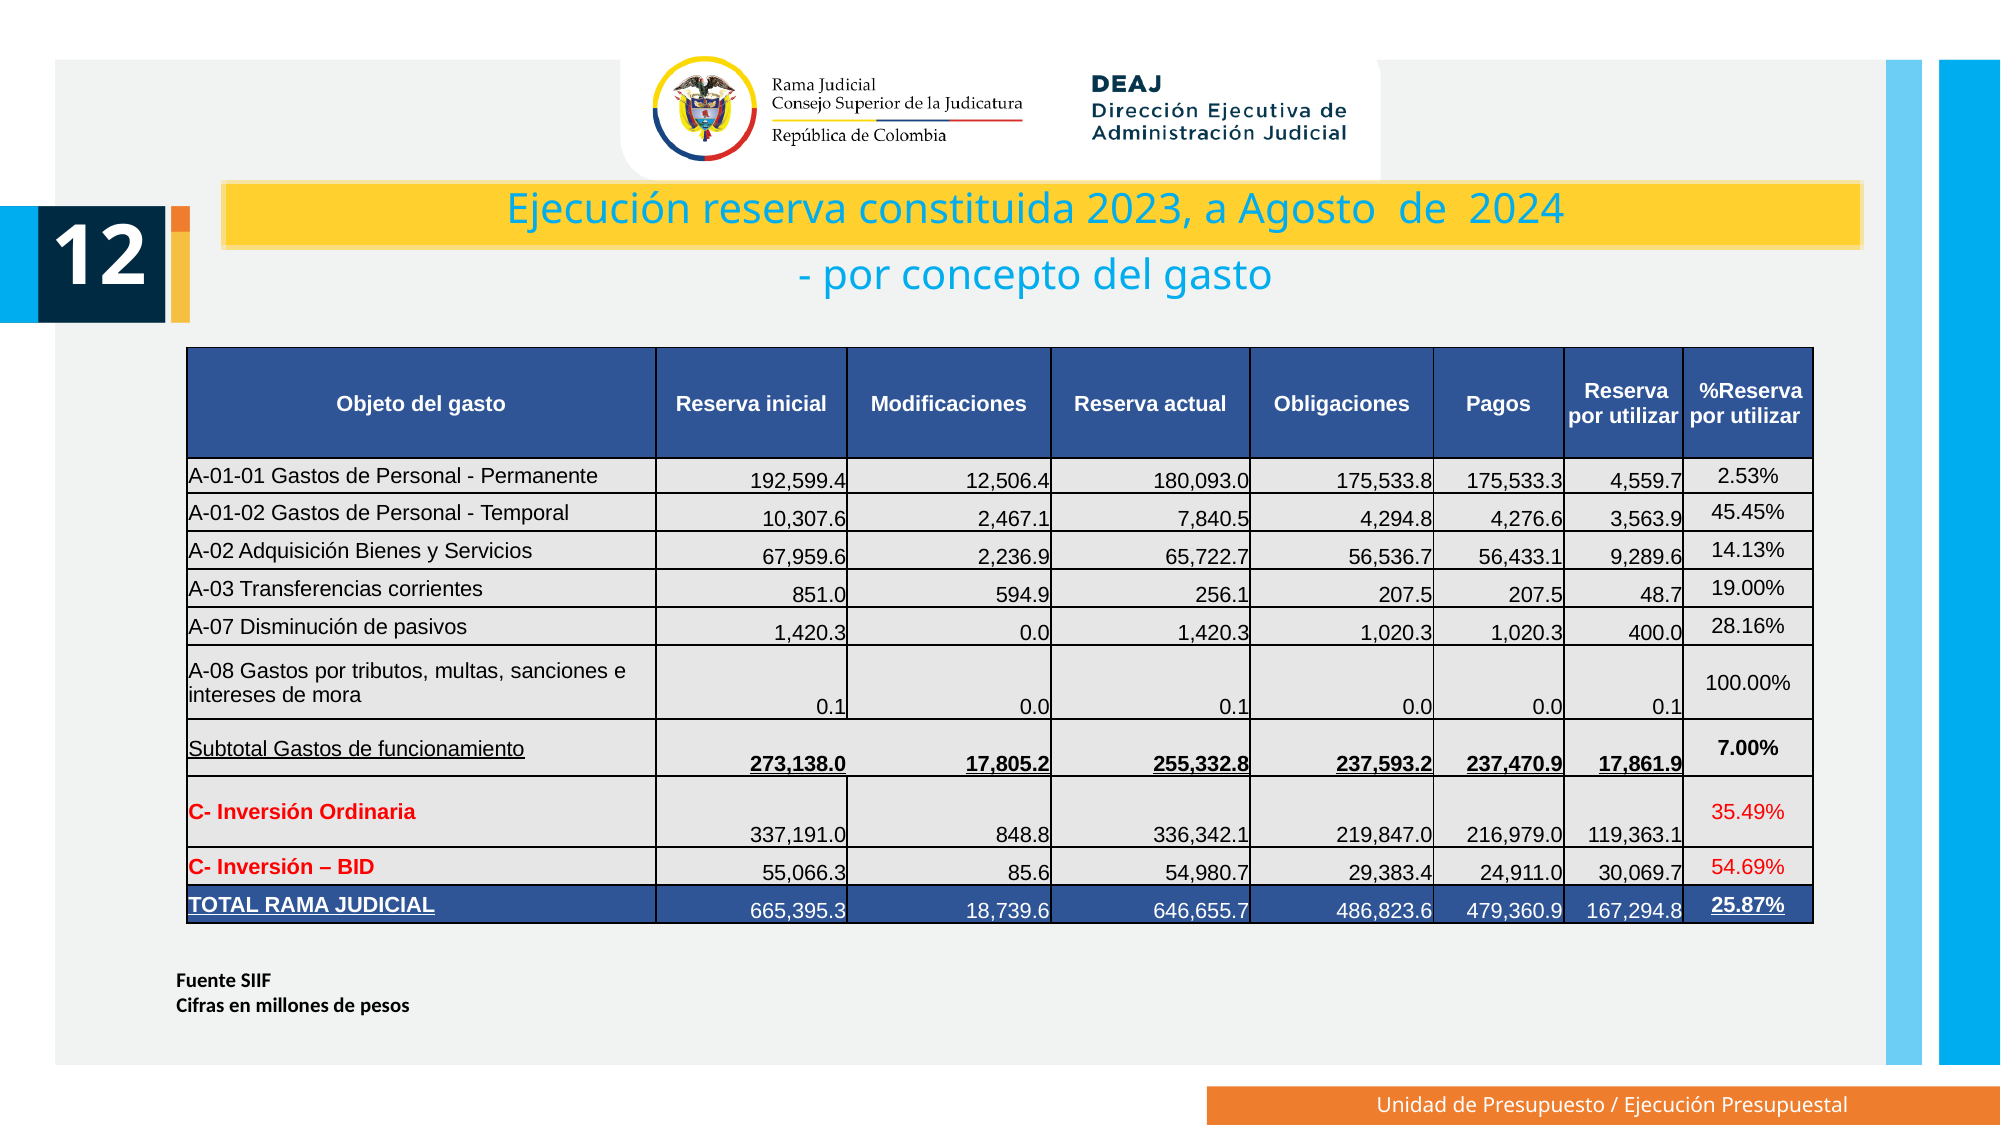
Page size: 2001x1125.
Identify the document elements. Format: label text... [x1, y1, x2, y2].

table_cell 0.0 [1434, 646, 1563, 718]
table_cell 28.16% [1684, 608, 1812, 644]
table_cell A-01-02 Gastos de Personal - Temporal [188, 494, 655, 530]
table_cell 336,342.1 [1052, 777, 1249, 846]
table_cell 256.1 [1052, 570, 1249, 606]
table_cell 0.0 [1251, 646, 1433, 718]
table_cell 486,823.6 [1251, 886, 1433, 922]
table_cell 216,979.0 [1434, 777, 1563, 846]
table_cell 4,294.8 [1251, 494, 1433, 530]
table_cell 48.7 [1565, 570, 1682, 606]
list Unidad de Presupuesto / Ejecución Presupuestal [1206, 1086, 2000, 1125]
table_cell 337,191.0 [657, 777, 846, 846]
table_cell Subtotal Gastos de funcionamiento [188, 720, 655, 775]
table_cell 25.87% [1684, 886, 1812, 922]
table_cell 219,847.0 [1251, 777, 1433, 846]
table_header Obligaciones [1251, 348, 1433, 457]
table_cell 45.45% [1684, 494, 1812, 530]
picture [0, 0, 2001, 1125]
table_cell A-01-01 Gastos de Personal - Permanente [188, 459, 655, 492]
table_cell 3,563.9 [1565, 494, 1682, 530]
table_cell 119,363.1 [1565, 777, 1682, 846]
table_cell 175,533.8 [1251, 459, 1433, 492]
table_cell 237,593.2 [1251, 720, 1433, 775]
table_cell A-02 Adquisición Bienes y Servicios [188, 532, 655, 568]
table_cell 255,332.8 [1052, 720, 1249, 775]
table_cell 0.1 [1052, 646, 1249, 718]
table_cell 55,066.3 [657, 848, 846, 884]
table_cell 0.0 [848, 646, 1050, 718]
table_cell 175,533.3 [1434, 459, 1563, 492]
table_cell 848.8 [848, 777, 1050, 846]
table_cell 0.1 [657, 646, 846, 718]
table_cell 0.1 [1565, 646, 1682, 718]
table_cell A-03 Transferencias corrientes [188, 570, 655, 606]
table_header Modificaciones [848, 348, 1050, 457]
table_cell TOTAL RAMA JUDICIAL [188, 886, 655, 922]
table_cell C- Inversión Ordinaria [188, 777, 655, 846]
table_cell 17,861.9 [1565, 720, 1682, 775]
table_cell 646,655.7 [1052, 886, 1249, 922]
list Ejecución reserva constituida 2023, a Agosto de 2024 - por concepto del gasto [205, 180, 1877, 264]
table_cell 67,959.6 [657, 532, 846, 568]
table_cell 192,599.4 [657, 459, 846, 492]
table_cell 273,138.0 [657, 720, 847, 775]
table_cell 30,069.7 [1565, 848, 1682, 884]
table_cell 85.6 [848, 848, 1050, 884]
table_cell 7,840.5 [1052, 494, 1249, 530]
table_cell 1,420.3 [1052, 608, 1249, 644]
table_cell 4,276.6 [1434, 494, 1563, 530]
table_header Reserva actual [1052, 348, 1249, 457]
table_cell 594.9 [848, 570, 1050, 606]
table_cell 24,911.0 [1434, 848, 1563, 884]
table_cell 479,360.9 [1434, 886, 1563, 922]
table_cell 10,307.6 [657, 494, 846, 530]
table_cell C- Inversión – BID [188, 848, 655, 884]
table_cell 65,722.7 [1052, 532, 1249, 568]
table_cell A-08 Gastos por tributos, multas, sanciones e intereses de mora [188, 646, 655, 718]
table_header Reserva por utilizar [1565, 348, 1682, 457]
table_cell 17,805.2 [847, 720, 1050, 775]
table_cell 14.13% [1684, 532, 1812, 568]
table_cell 54,980.7 [1052, 848, 1249, 884]
table_cell 29,383.4 [1251, 848, 1433, 884]
table_cell A-07 Disminución de pasivos [188, 608, 655, 644]
table_cell 665,395.3 [657, 886, 846, 922]
table_cell 100.00% [1684, 646, 1812, 718]
table_cell 180,093.0 [1052, 459, 1249, 492]
table_header %Reserva por utilizar [1684, 348, 1812, 457]
table_cell 0.0 [848, 608, 1050, 644]
table_cell 4,559.7 [1565, 459, 1682, 492]
table_cell 1,420.3 [657, 608, 846, 644]
table_cell 1,020.3 [1434, 608, 1563, 644]
table_header Pagos [1434, 348, 1563, 457]
table_cell 18,739.6 [848, 886, 1050, 922]
text_box Fuente SIIF Cifras en millones de pesos [161, 959, 455, 1049]
table_cell 2,467.1 [848, 494, 1050, 530]
table_cell 2.53% [1684, 459, 1812, 492]
table_cell 207.5 [1434, 570, 1563, 606]
list 12 [25, 203, 174, 312]
table_cell 2,236.9 [848, 532, 1050, 568]
table_cell 35.49% [1684, 777, 1812, 846]
table_cell 19.00% [1684, 570, 1812, 606]
table_cell 54.69% [1684, 848, 1812, 884]
table_cell 167,294.8 [1565, 886, 1682, 922]
table_cell 56,536.7 [1251, 532, 1433, 568]
table_cell 400.0 [1565, 608, 1682, 644]
table_cell 207.5 [1251, 570, 1433, 606]
table_header Reserva inicial [657, 348, 846, 457]
table_cell 56,433.1 [1434, 532, 1563, 568]
table_cell 12,506.4 [848, 459, 1050, 492]
table_cell 851.0 [657, 570, 846, 606]
table_cell 9,289.6 [1565, 532, 1682, 568]
table_cell 237,470.9 [1434, 720, 1563, 775]
table_cell 7.00% [1684, 720, 1812, 775]
table_header Objeto del gasto [188, 348, 655, 457]
table_cell 1,020.3 [1251, 608, 1433, 644]
